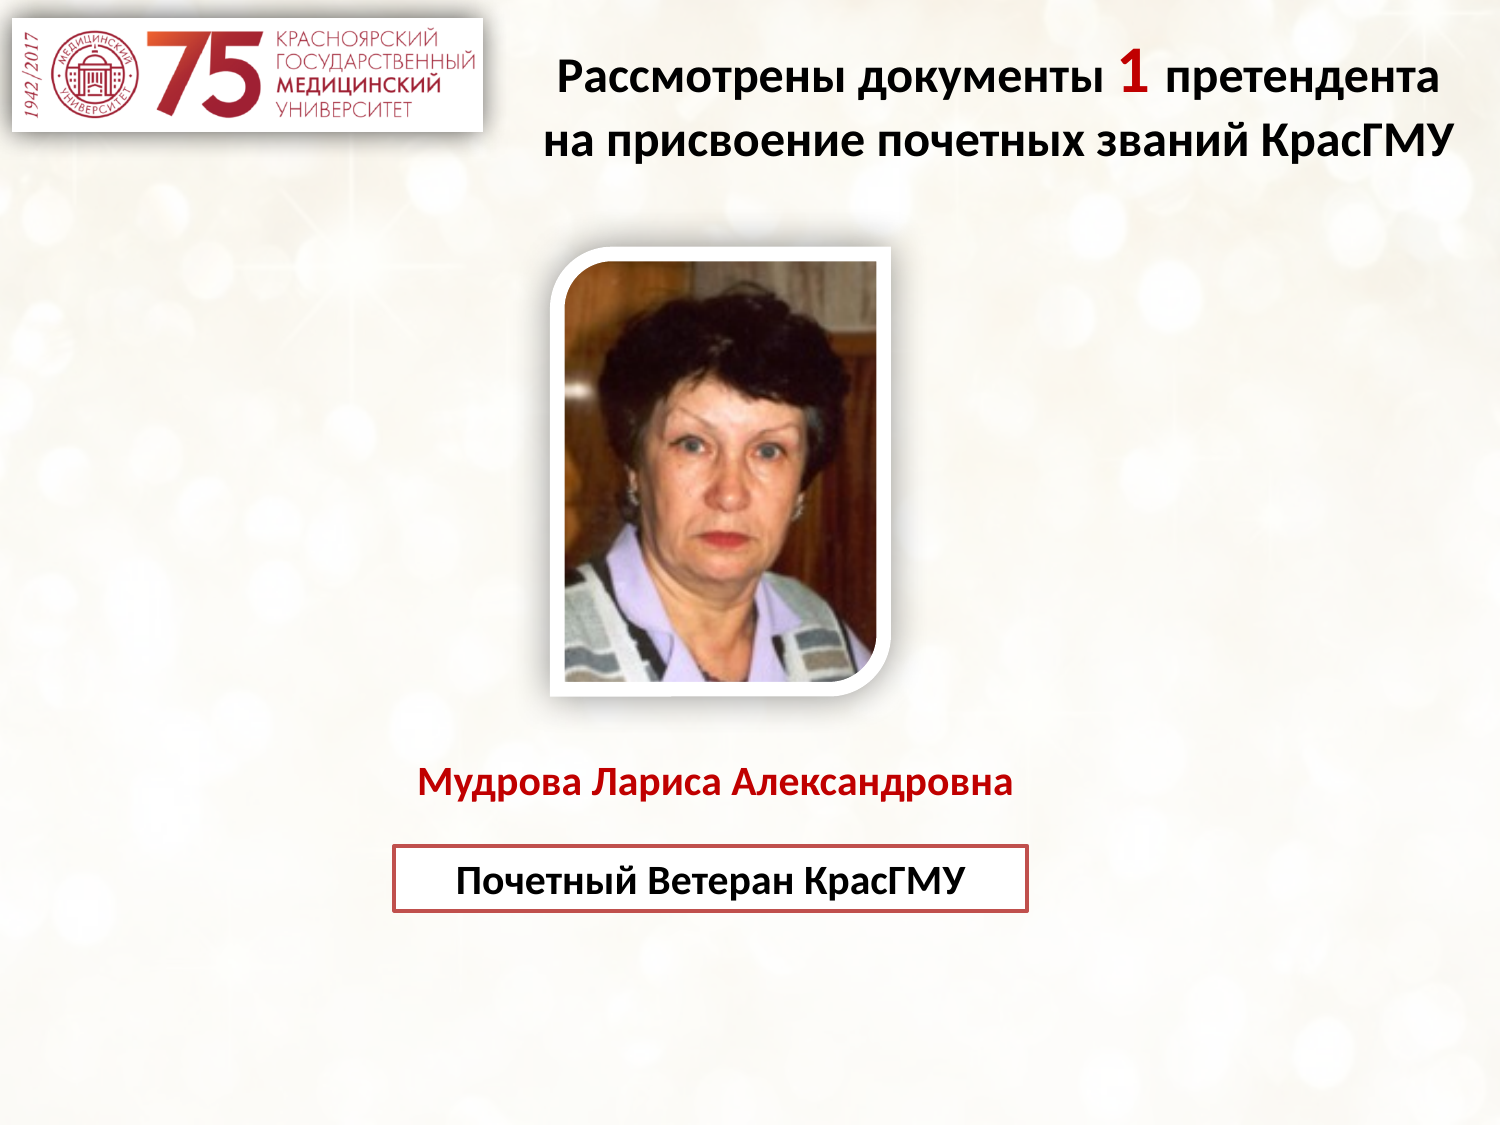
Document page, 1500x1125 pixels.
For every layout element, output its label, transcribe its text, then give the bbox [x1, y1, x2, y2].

text_box Мудрова Лариса Александровна [402, 746, 1039, 812]
text_box Рассмотрены документы 1 претендента на присвоение почетных званий КрасГМУ [501, 18, 1496, 174]
picture [12, 18, 483, 133]
text_box Почетный Ветеран КрасГМУ [392, 844, 1029, 913]
picture [556, 253, 884, 690]
